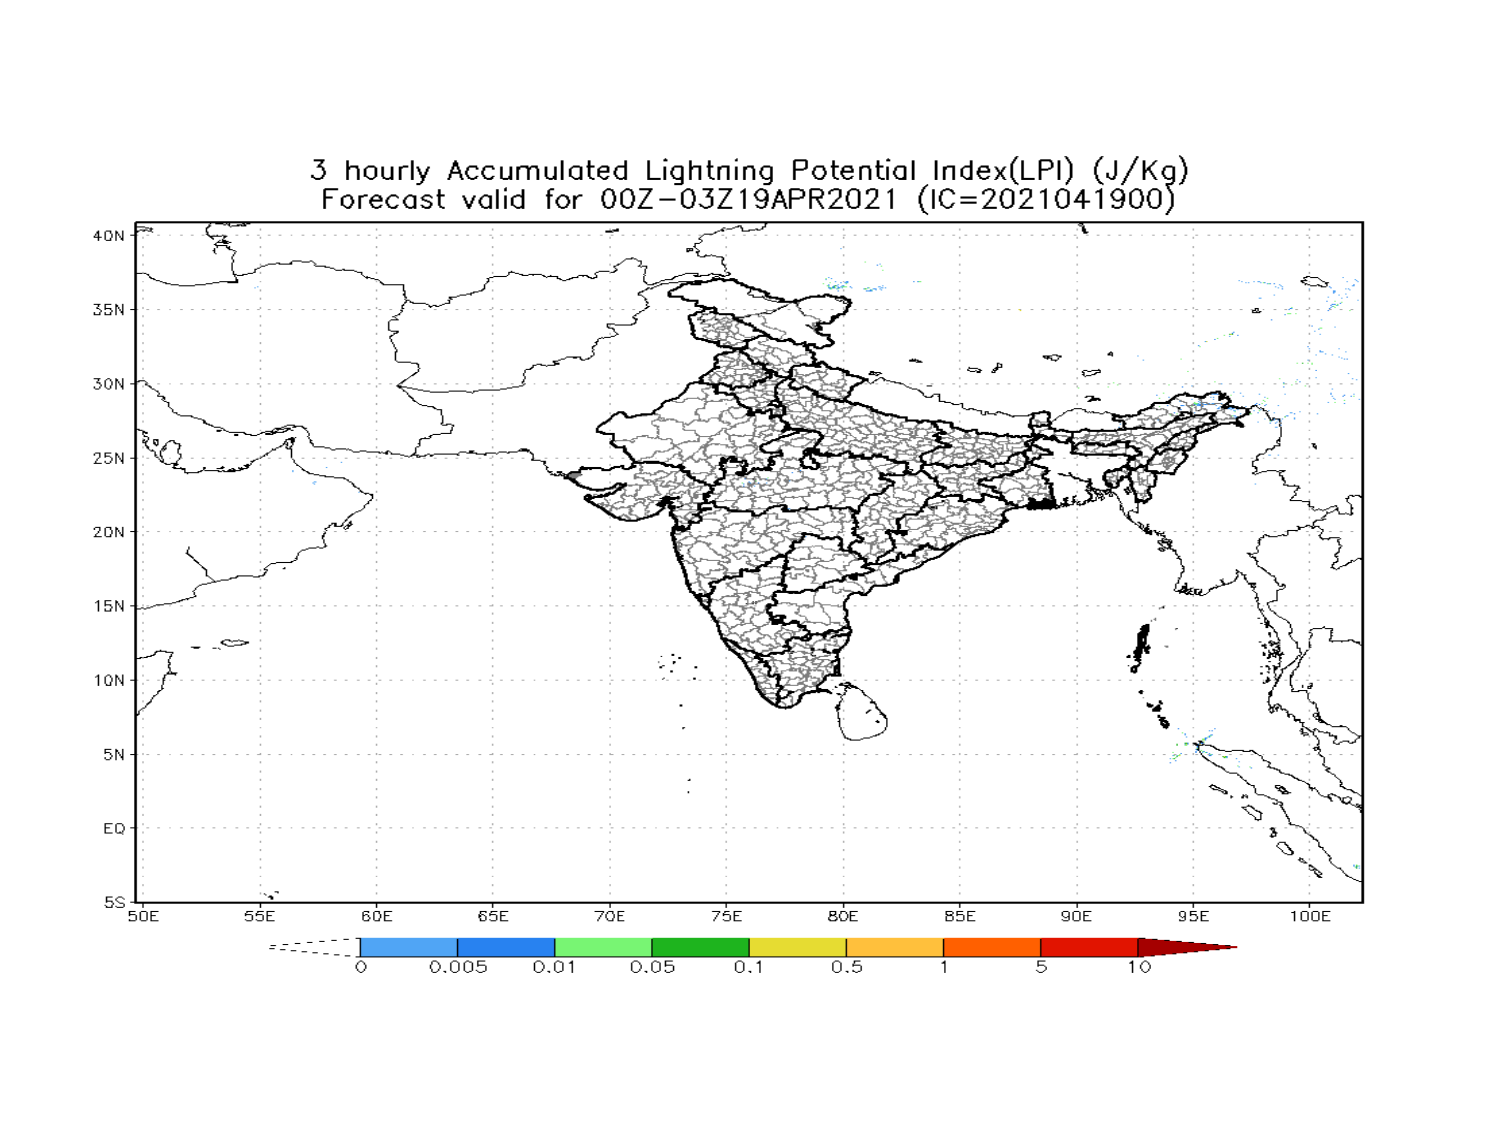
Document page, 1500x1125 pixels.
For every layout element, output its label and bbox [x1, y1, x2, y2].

picture [74, 149, 1426, 976]
